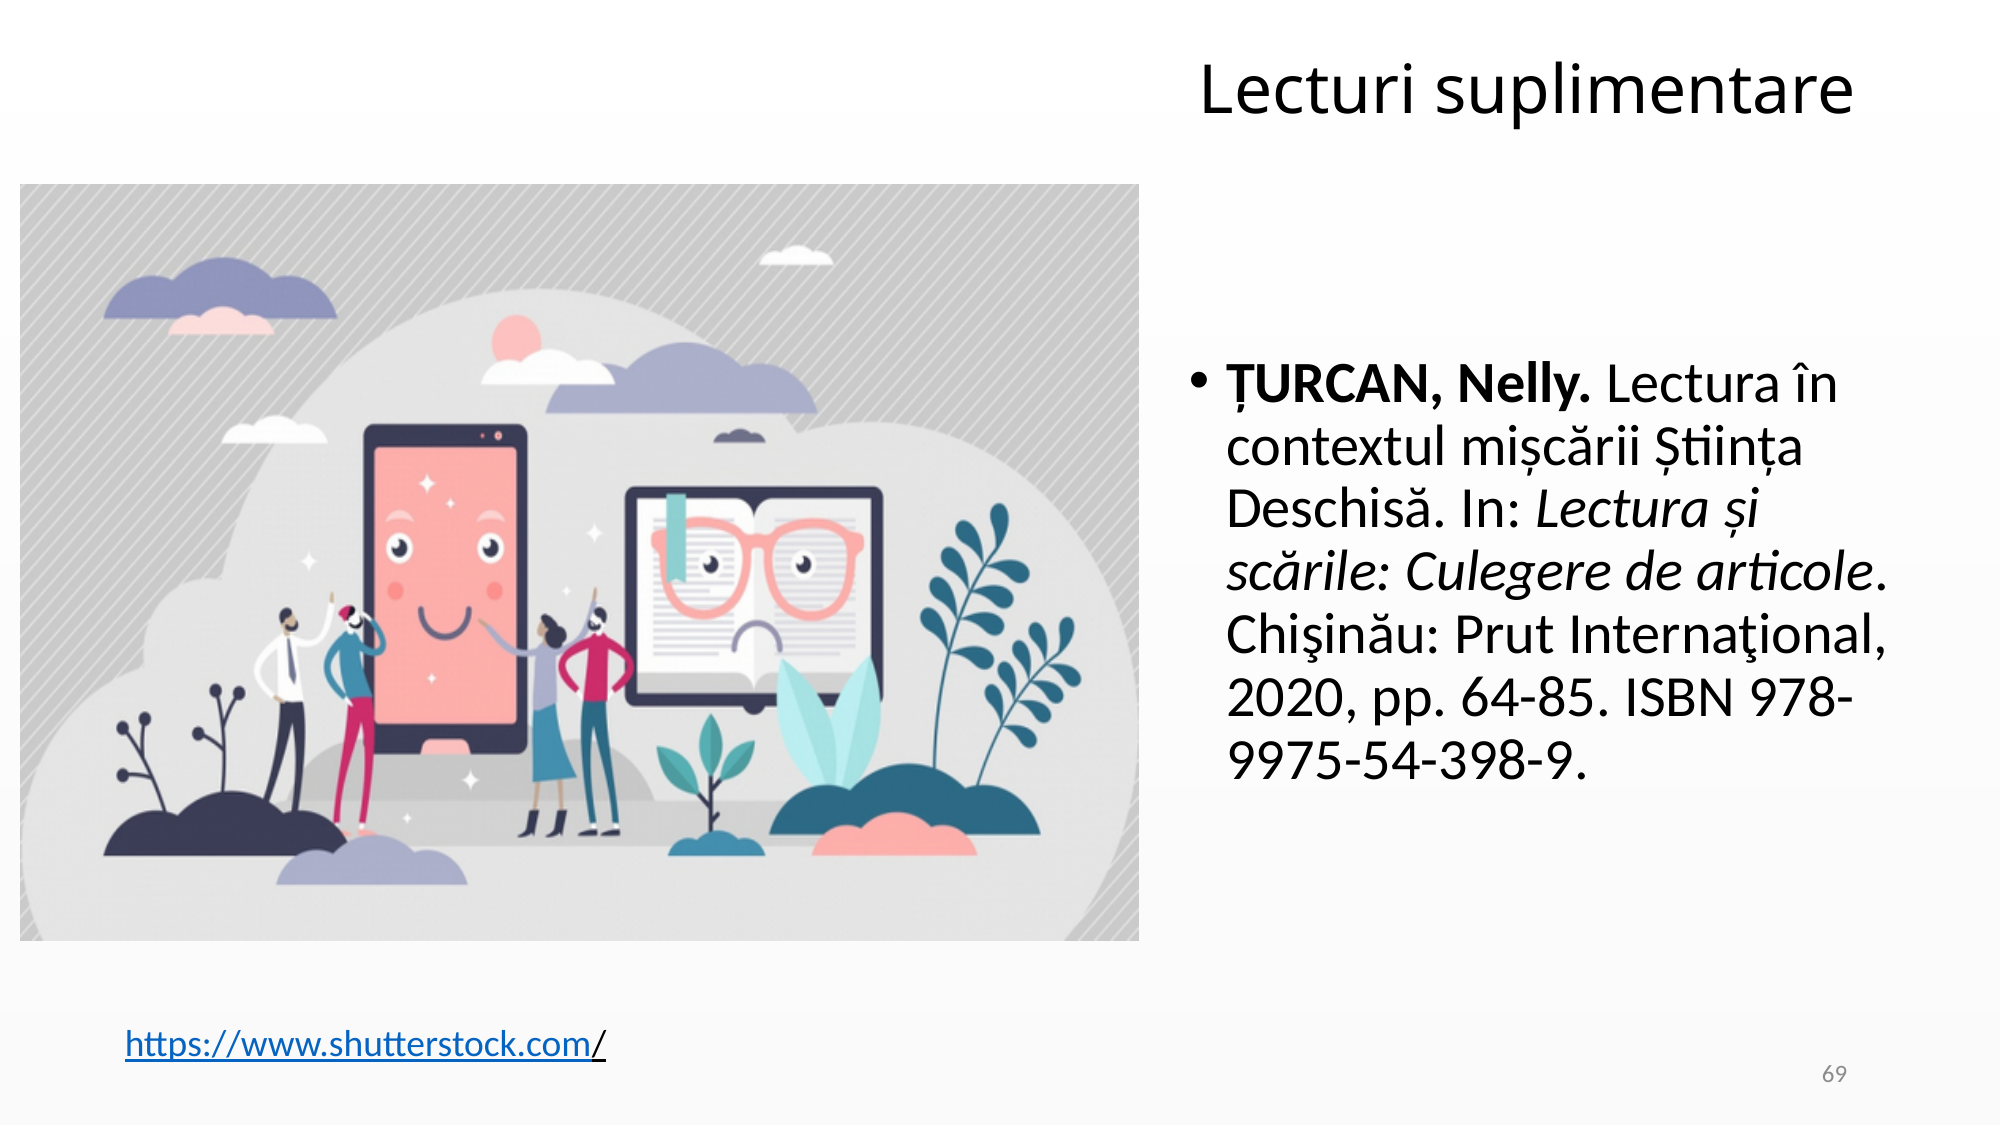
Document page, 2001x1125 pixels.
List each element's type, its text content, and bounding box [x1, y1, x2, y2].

text_box https://www.shutterstock.com/ [110, 1012, 630, 1072]
picture [20, 184, 1139, 941]
title Lecturi suplimentare [1184, 28, 1938, 155]
slide_number 69 [1412, 1042, 1863, 1103]
list ȚURCAN, Nelly. Lectura în contextul mișcării Știința Deschisă. In: Lectura și scările: Culegere de articole. Chişinău: Prut Internaţional, 2020, pp. 64-85. ISBN 978-9975-54-398-9. [1173, 185, 1948, 1043]
